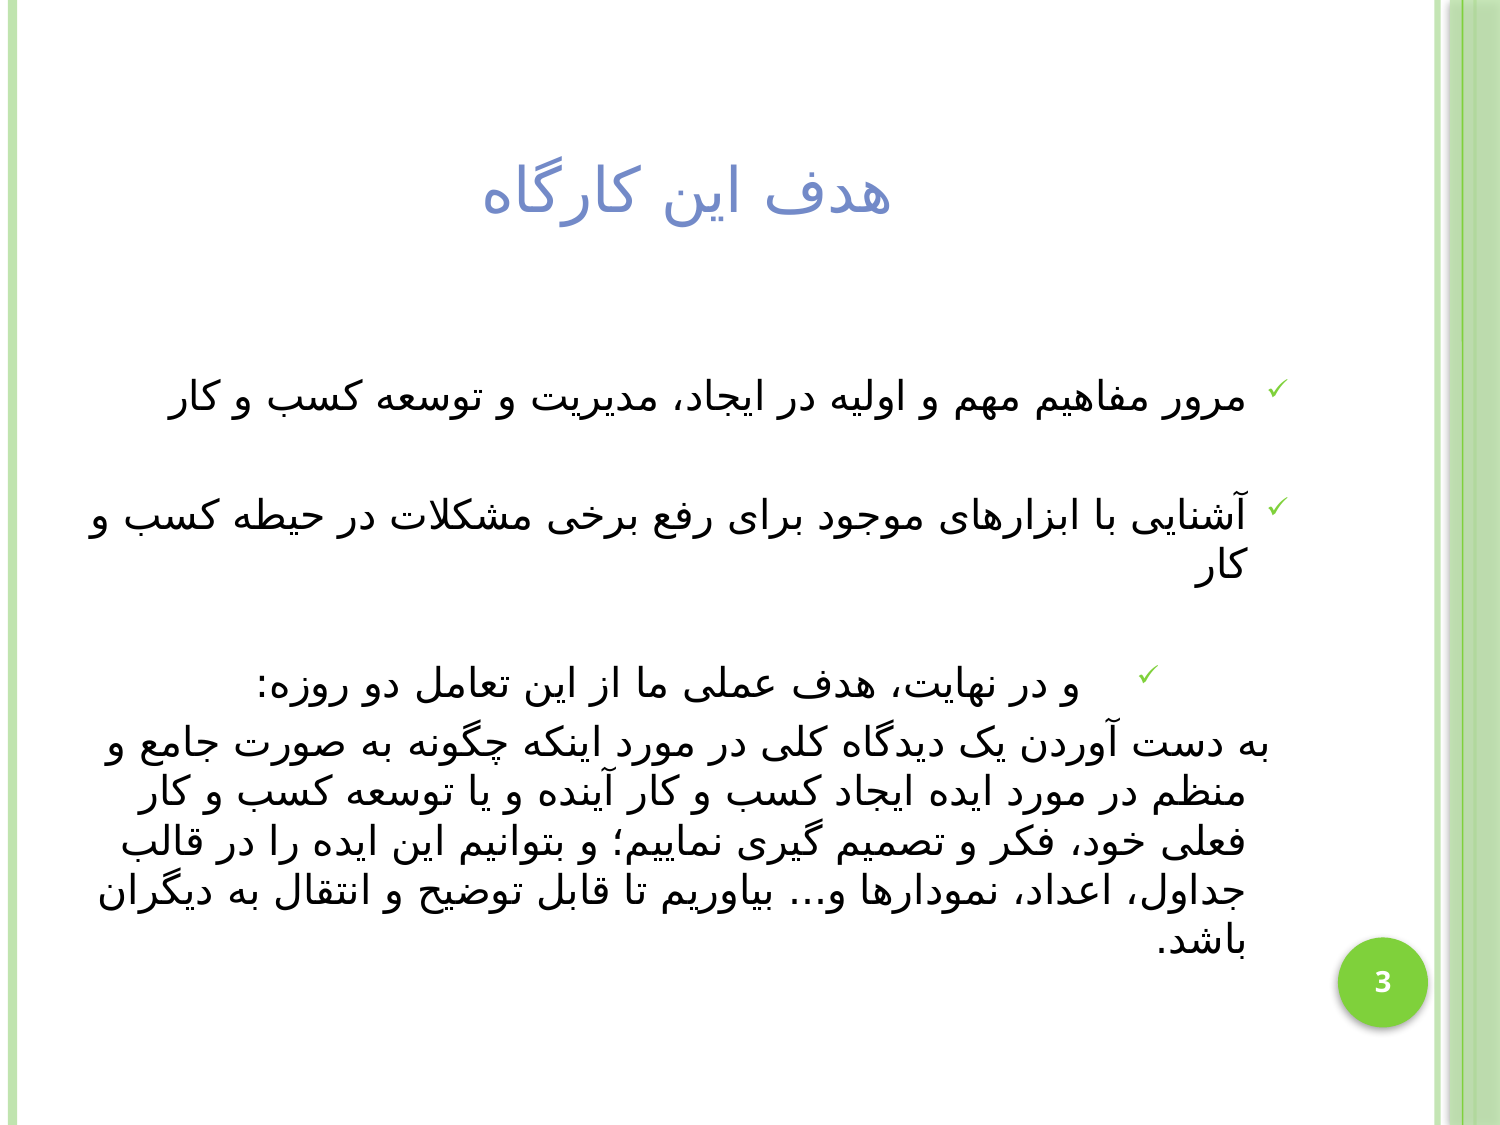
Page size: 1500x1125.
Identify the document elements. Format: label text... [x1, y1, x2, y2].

slide_number 3 [1333, 940, 1434, 1027]
list مرور مفاهیم مهم و اولیه در ایجاد، مدیریت و توسعه کسب و کار آشنایی با ابزارهای موجود برای رفع برخی مشکلات در حیطه کسب و کار و در نهایت، هدف عملی ما از این تعامل دو روزه: به دست آوردن یک دیدگاه کلی در مورد اینکه چگونه به صورت جامع و منظم در مورد ایده ایجاد کسب و کار آینده و یا توسعه کسب و کار فعلی خود، فکر و تصمیم گیری نماییم؛ و بتوانیم این ایده را در قالب جداول، اعداد، نمودارها و... بیاوریم تا قابل توضیح و انتقال به دیگران باشد. [75, 362, 1300, 975]
title هدف این کارگاه [75, 45, 1300, 233]
